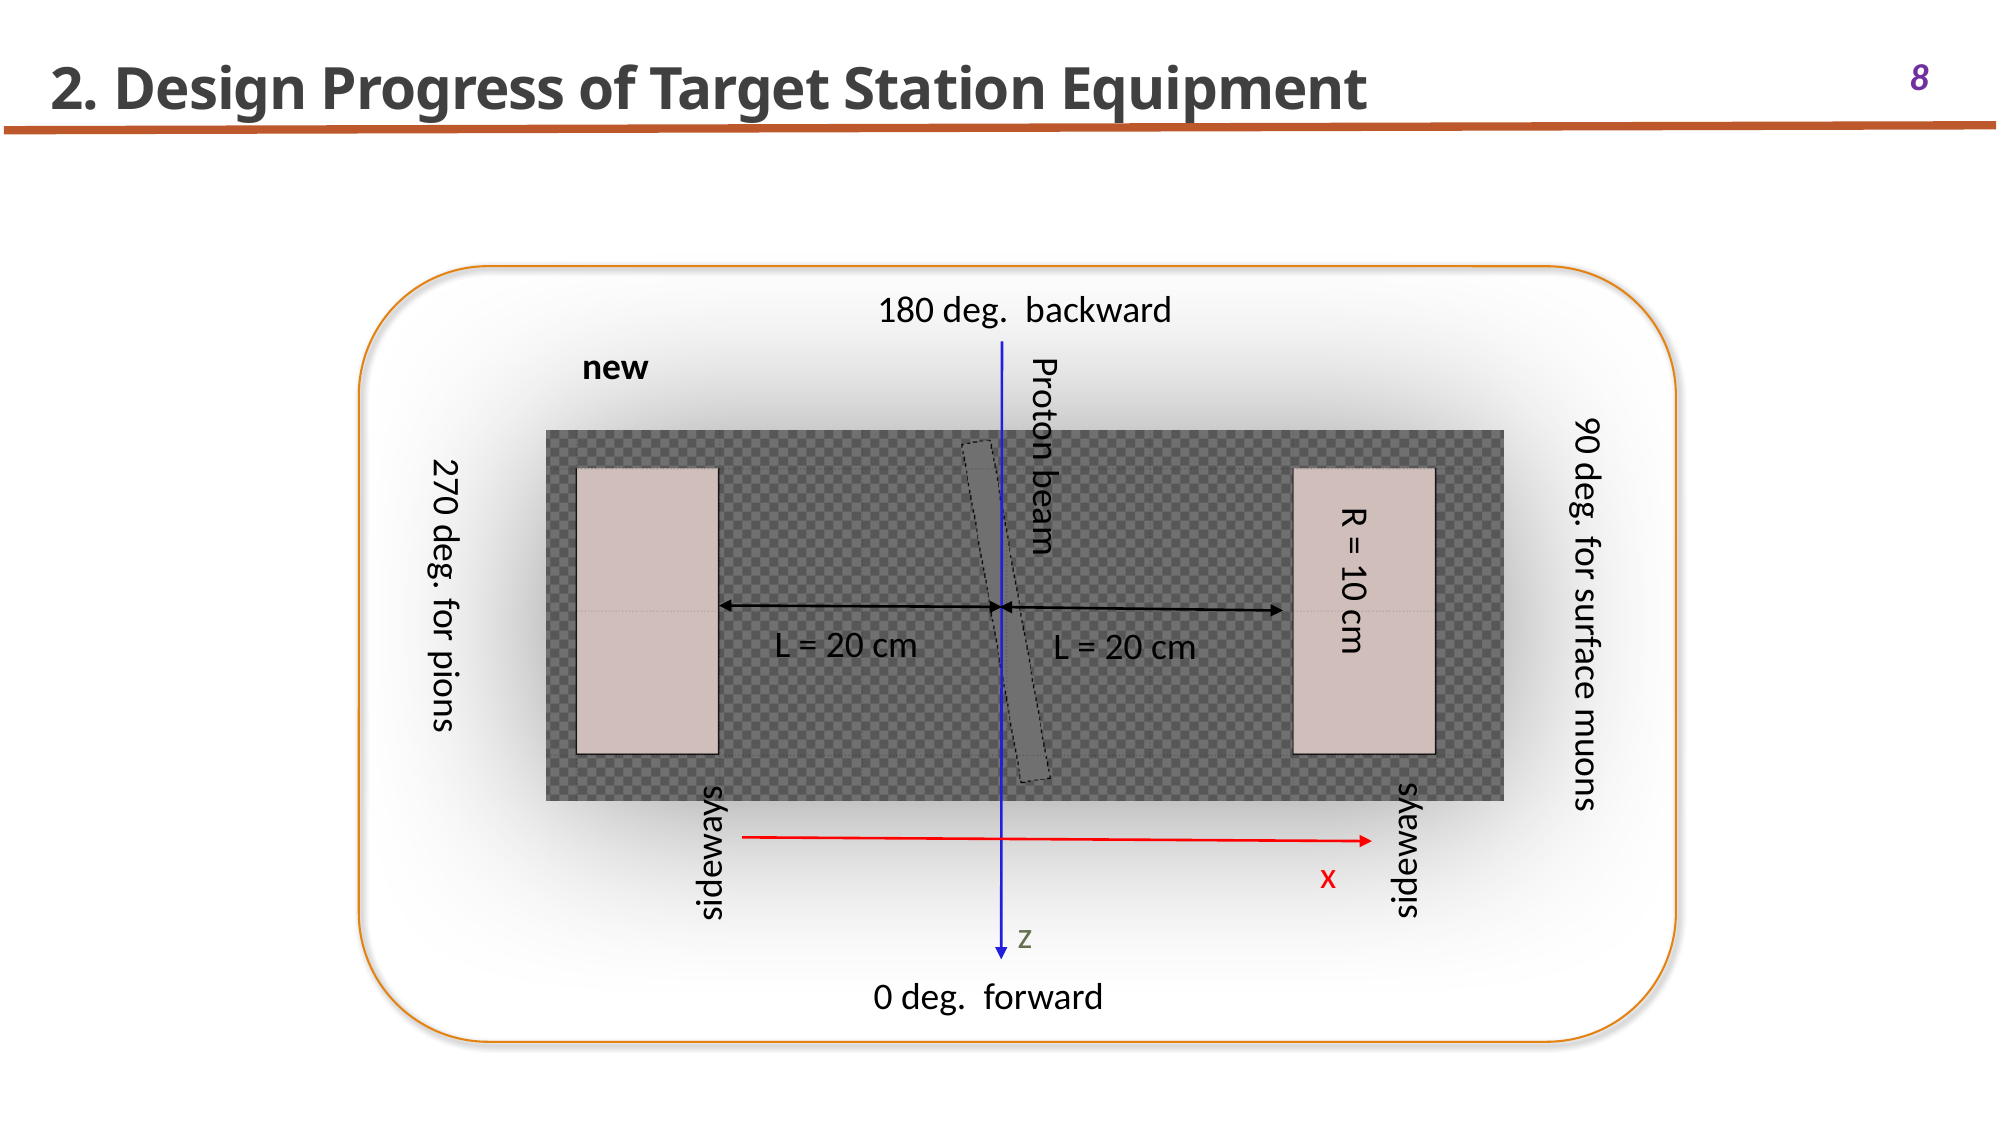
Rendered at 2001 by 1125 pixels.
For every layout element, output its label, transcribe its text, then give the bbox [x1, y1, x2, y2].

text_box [718, 604, 1003, 608]
text_box [357, 265, 1677, 1043]
picture [545, 429, 1000, 801]
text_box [1008, 606, 1284, 611]
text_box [741, 836, 1373, 842]
title 2. Design Progress of Target Station Equipment [35, 24, 1761, 120]
picture [1003, 429, 1504, 801]
text_box 8 [1894, 45, 1978, 106]
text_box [3, 124, 1997, 131]
